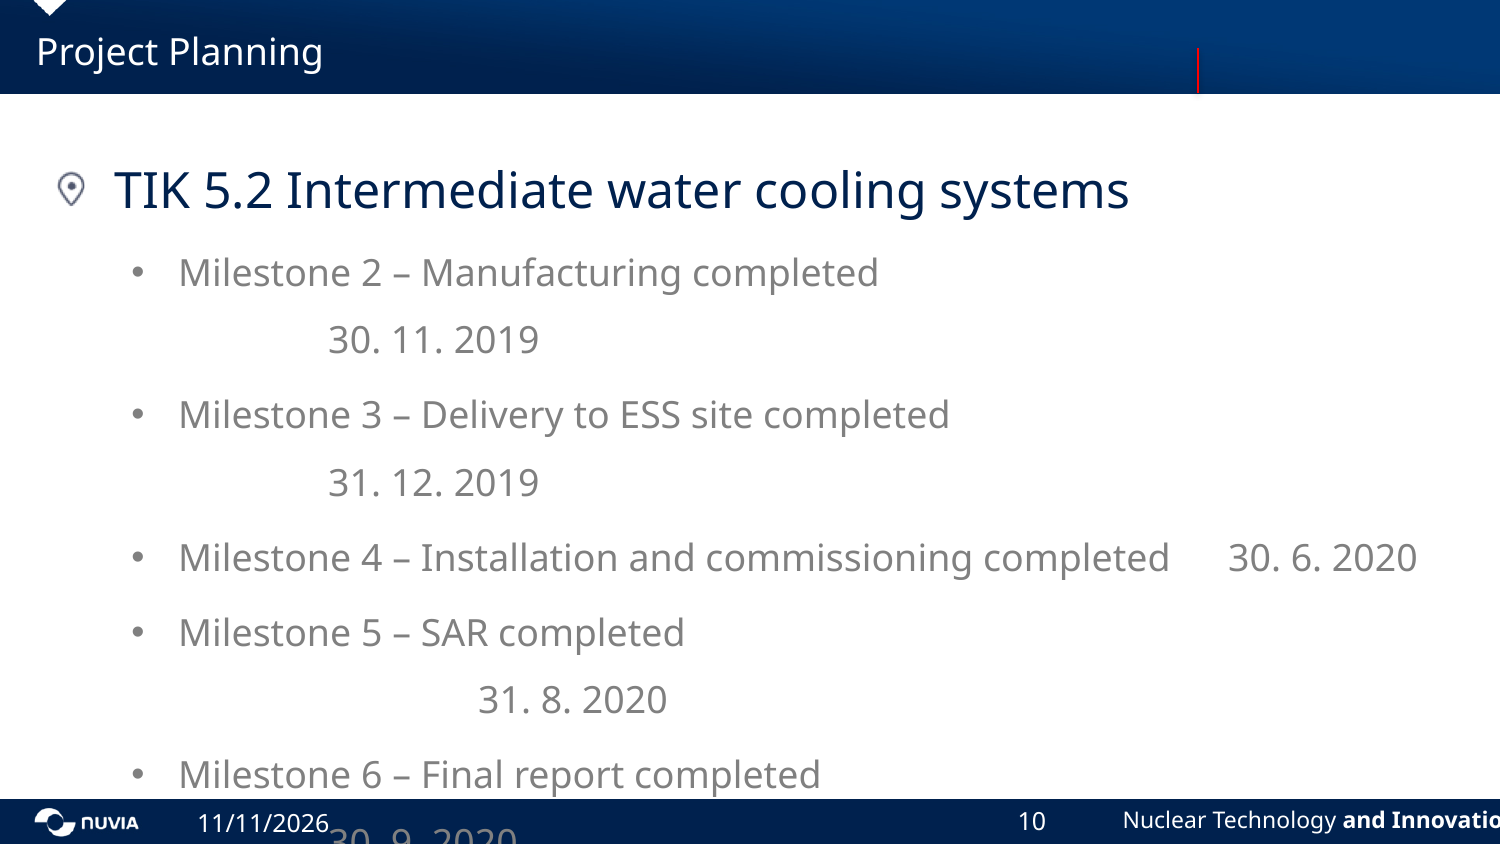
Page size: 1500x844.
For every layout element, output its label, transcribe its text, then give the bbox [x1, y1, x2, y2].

picture [0, 0, 1500, 844]
title Project Planning [21, 20, 1141, 95]
list TIK 5.2 Intermediate water cooling systems Milestone 2 – Manufacturing completed 30. 11. 2019 Milestone 3 – Delivery to ESS site completed 31. 12. 2019 Milestone 4 – Installation and commissioning completed 30. 6. 2020 Milestone 5 – SAR completed 31. 8. 2020 Milestone 6 – Final report completed 30. 9. 2020 [41, 121, 1481, 778]
